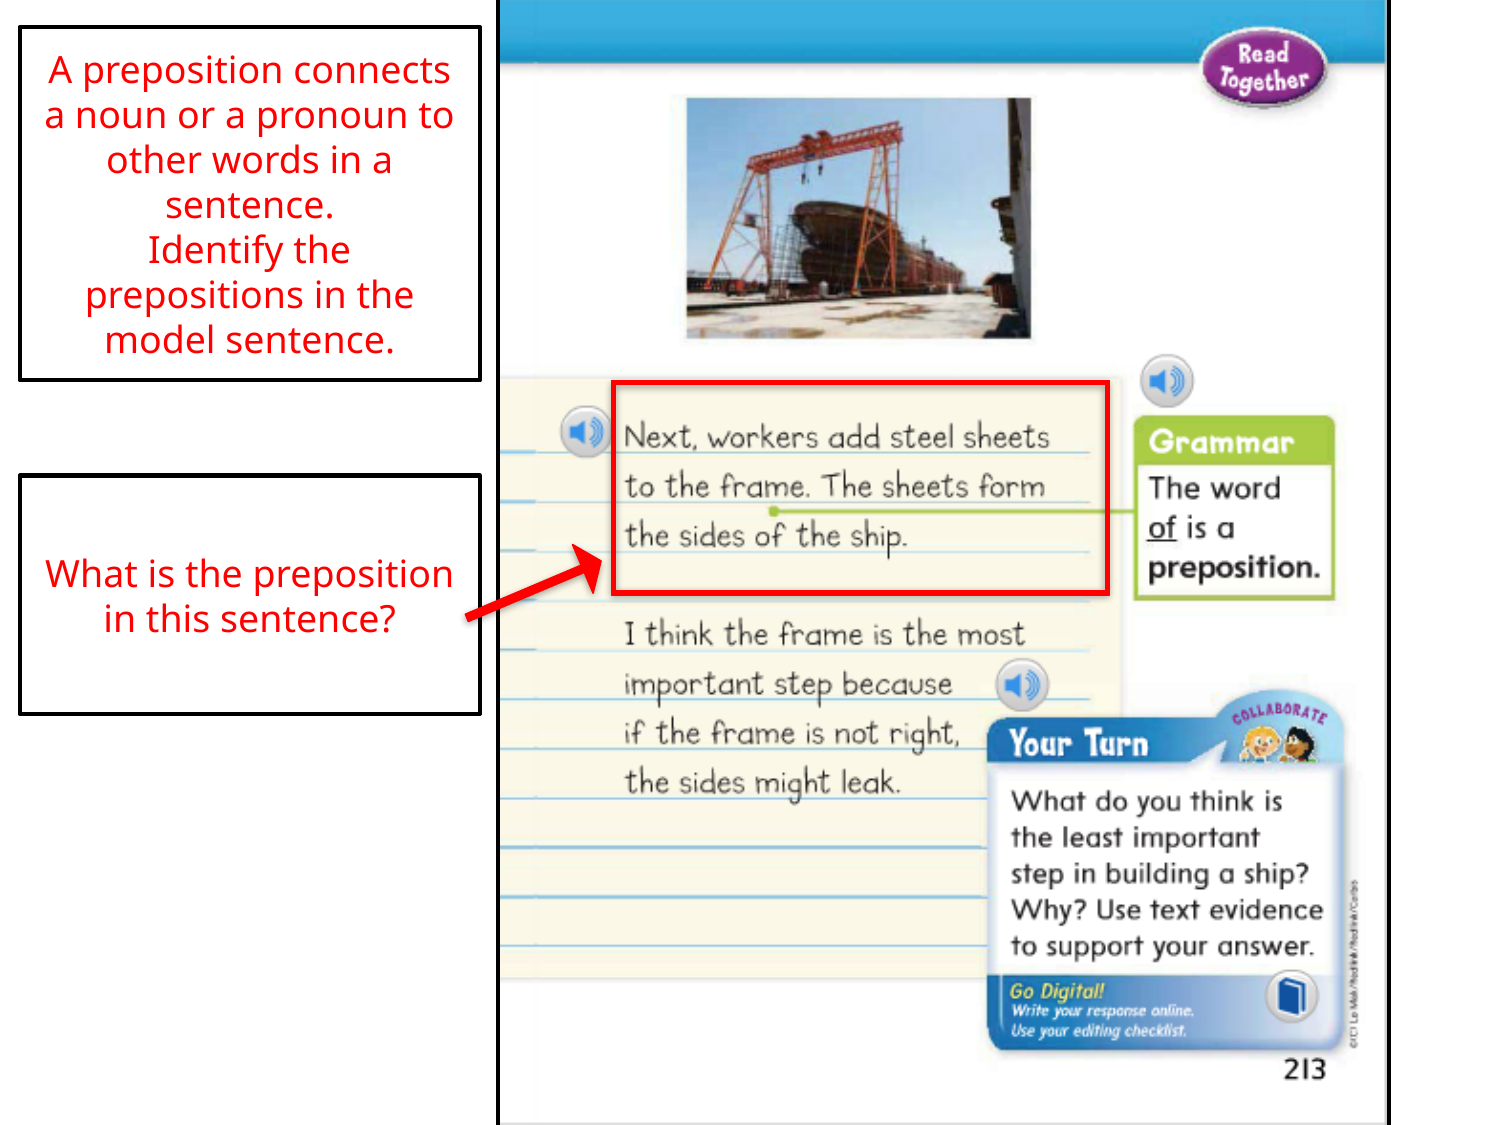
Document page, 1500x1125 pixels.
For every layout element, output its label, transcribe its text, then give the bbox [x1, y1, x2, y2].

text_box A preposition connects a noun or a pronoun to other words in a sentence. Identify the prepositions in the model sentence. [18, 25, 482, 382]
text_box What is the preposition in this sentence? [18, 473, 482, 716]
picture [500, 0, 1387, 1125]
text_box [464, 600, 495, 623]
